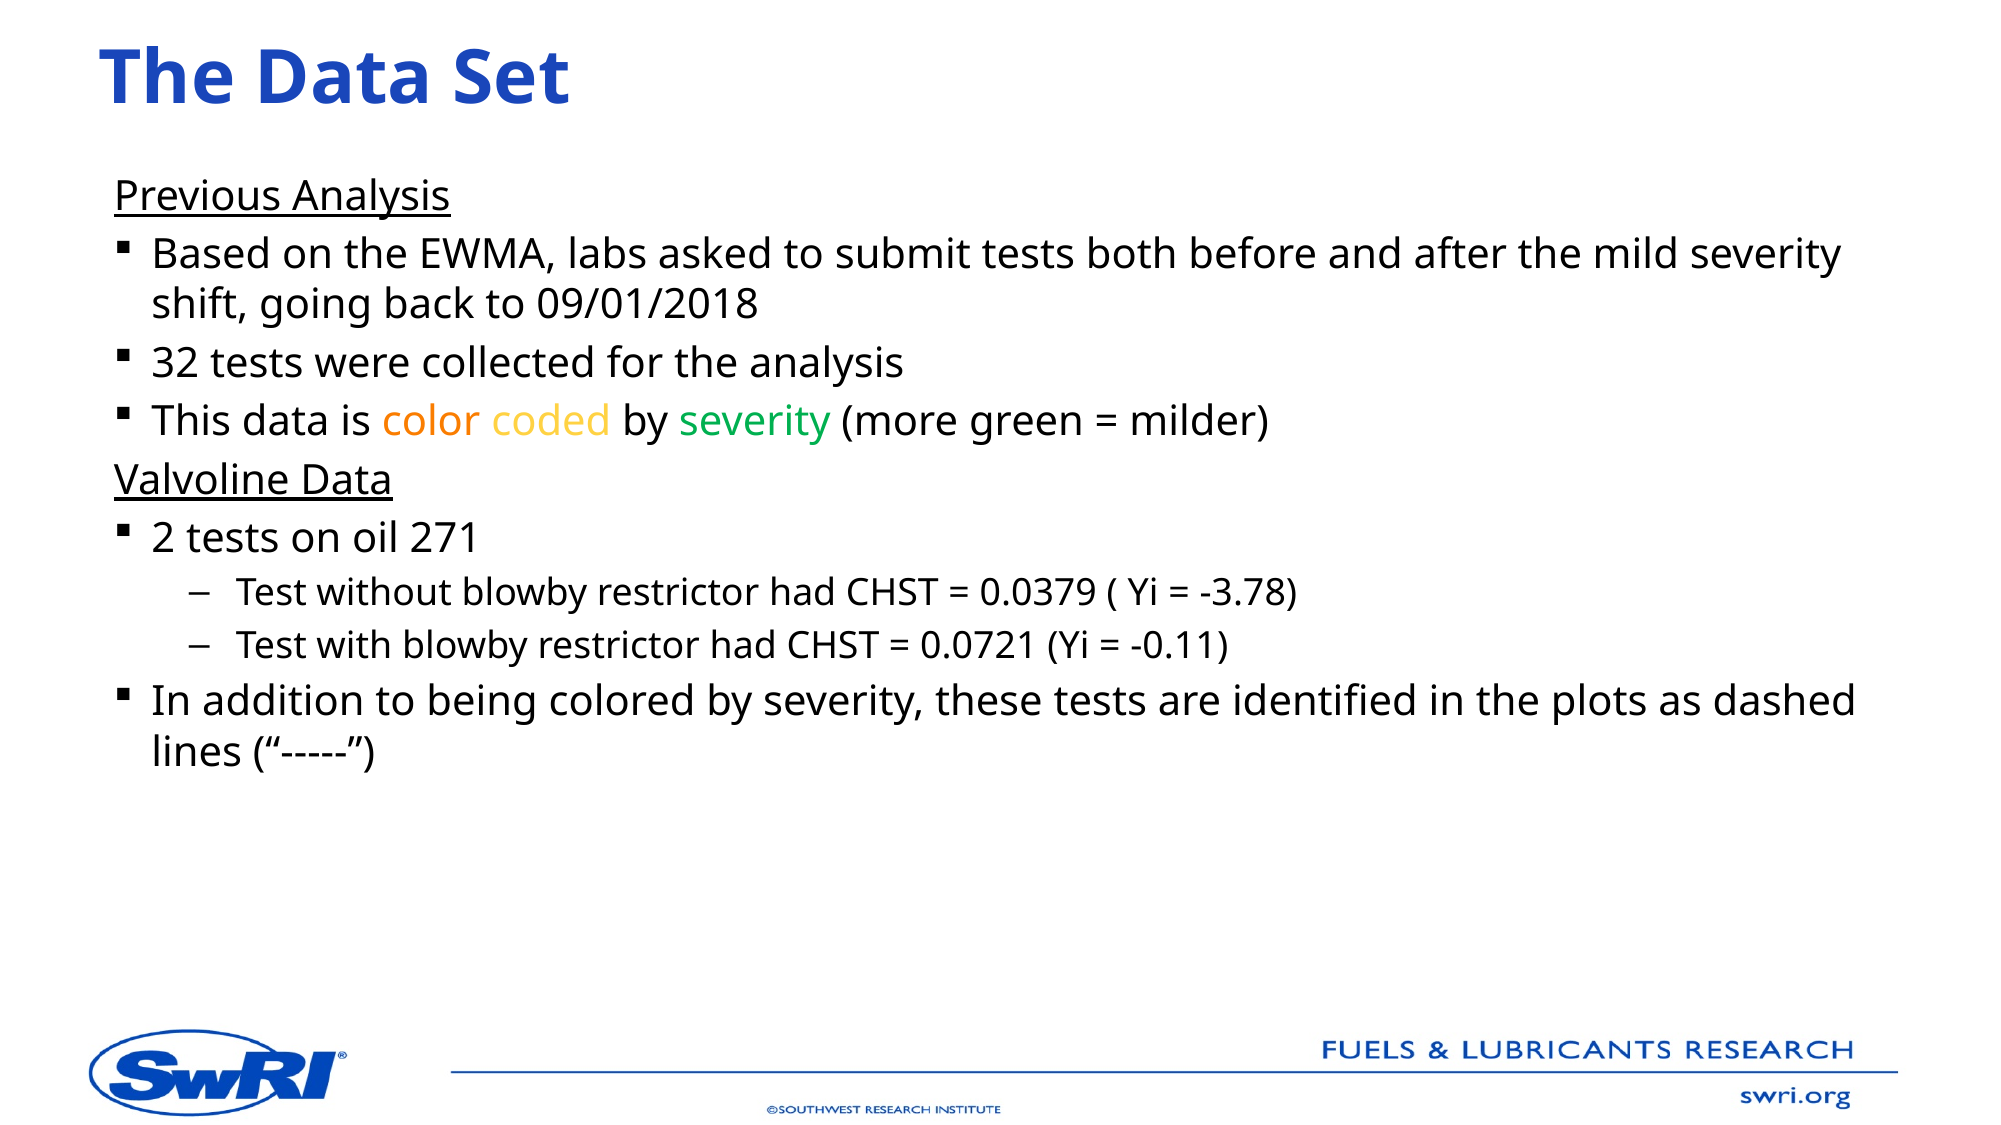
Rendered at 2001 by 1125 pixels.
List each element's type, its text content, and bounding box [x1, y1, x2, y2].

picture [0, 1021, 2000, 1125]
title The Data Set [83, 15, 1984, 139]
list Previous Analysis Based on the EWMA, labs asked to submit tests both before and after the mild severity shift, going back to 09/01/2018 32 tests were collected for the analysis This data is color coded by severity (more green = milder) Valvoline Data 2 tests on oil 271 Test without blowby restrictor had CHST = 0.0379 ( Yi = -3.78) Test with blowby restrictor had CHST = 0.0721 (Yi = -0.11) In addition to being colored by severity, these tests are identified in the plots as dashed lines (“-----”) [98, 161, 1900, 1005]
